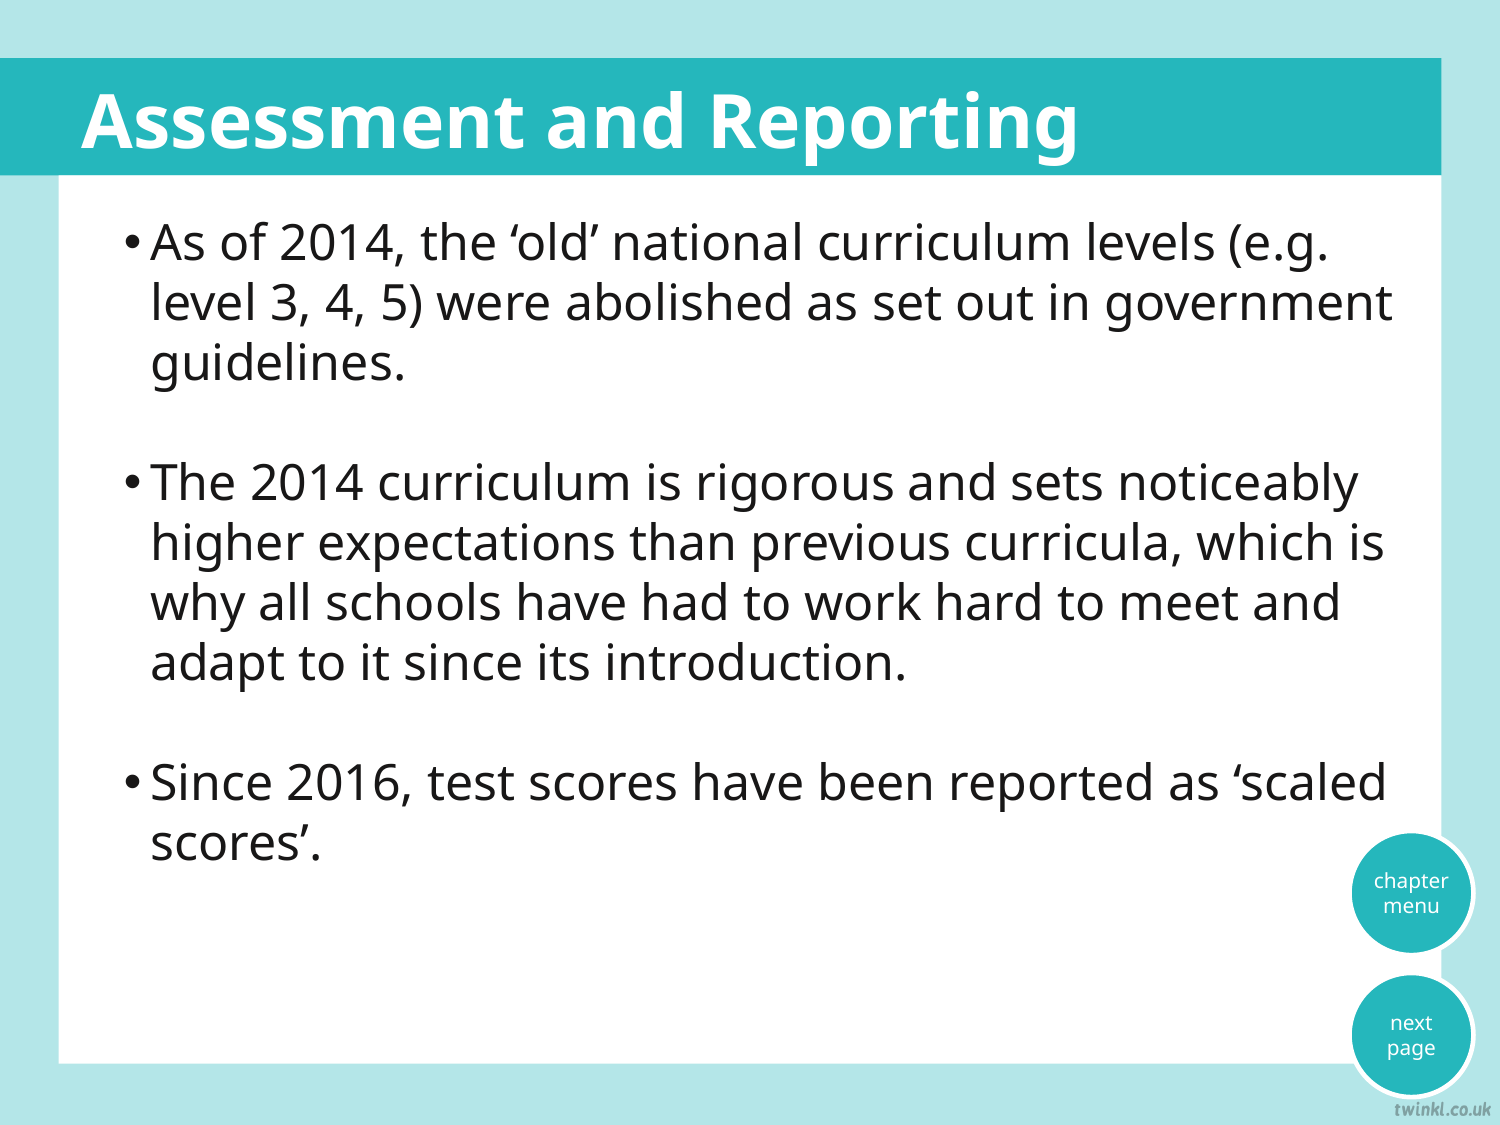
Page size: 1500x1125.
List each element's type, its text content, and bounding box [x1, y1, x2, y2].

text_box next page [1349, 972, 1474, 1098]
text_box chapter menu [1349, 830, 1474, 956]
text_box [0, 58, 1442, 176]
picture [1394, 1101, 1491, 1116]
text_box As of 2014, the ‘old’ national curriculum levels (e.g. level 3, 4, 5) were abolished as set out in government guidelines. The 2014 curriculum is rigorous and sets noticeably higher expectations than previous curricula, which is why all schools have had to work hard to meet and adapt to it since its introduction. Since 2016, test scores have been reported as ‘scaled scores’. [58, 175, 1442, 1064]
text_box Assessment and Reporting [66, 65, 1350, 171]
